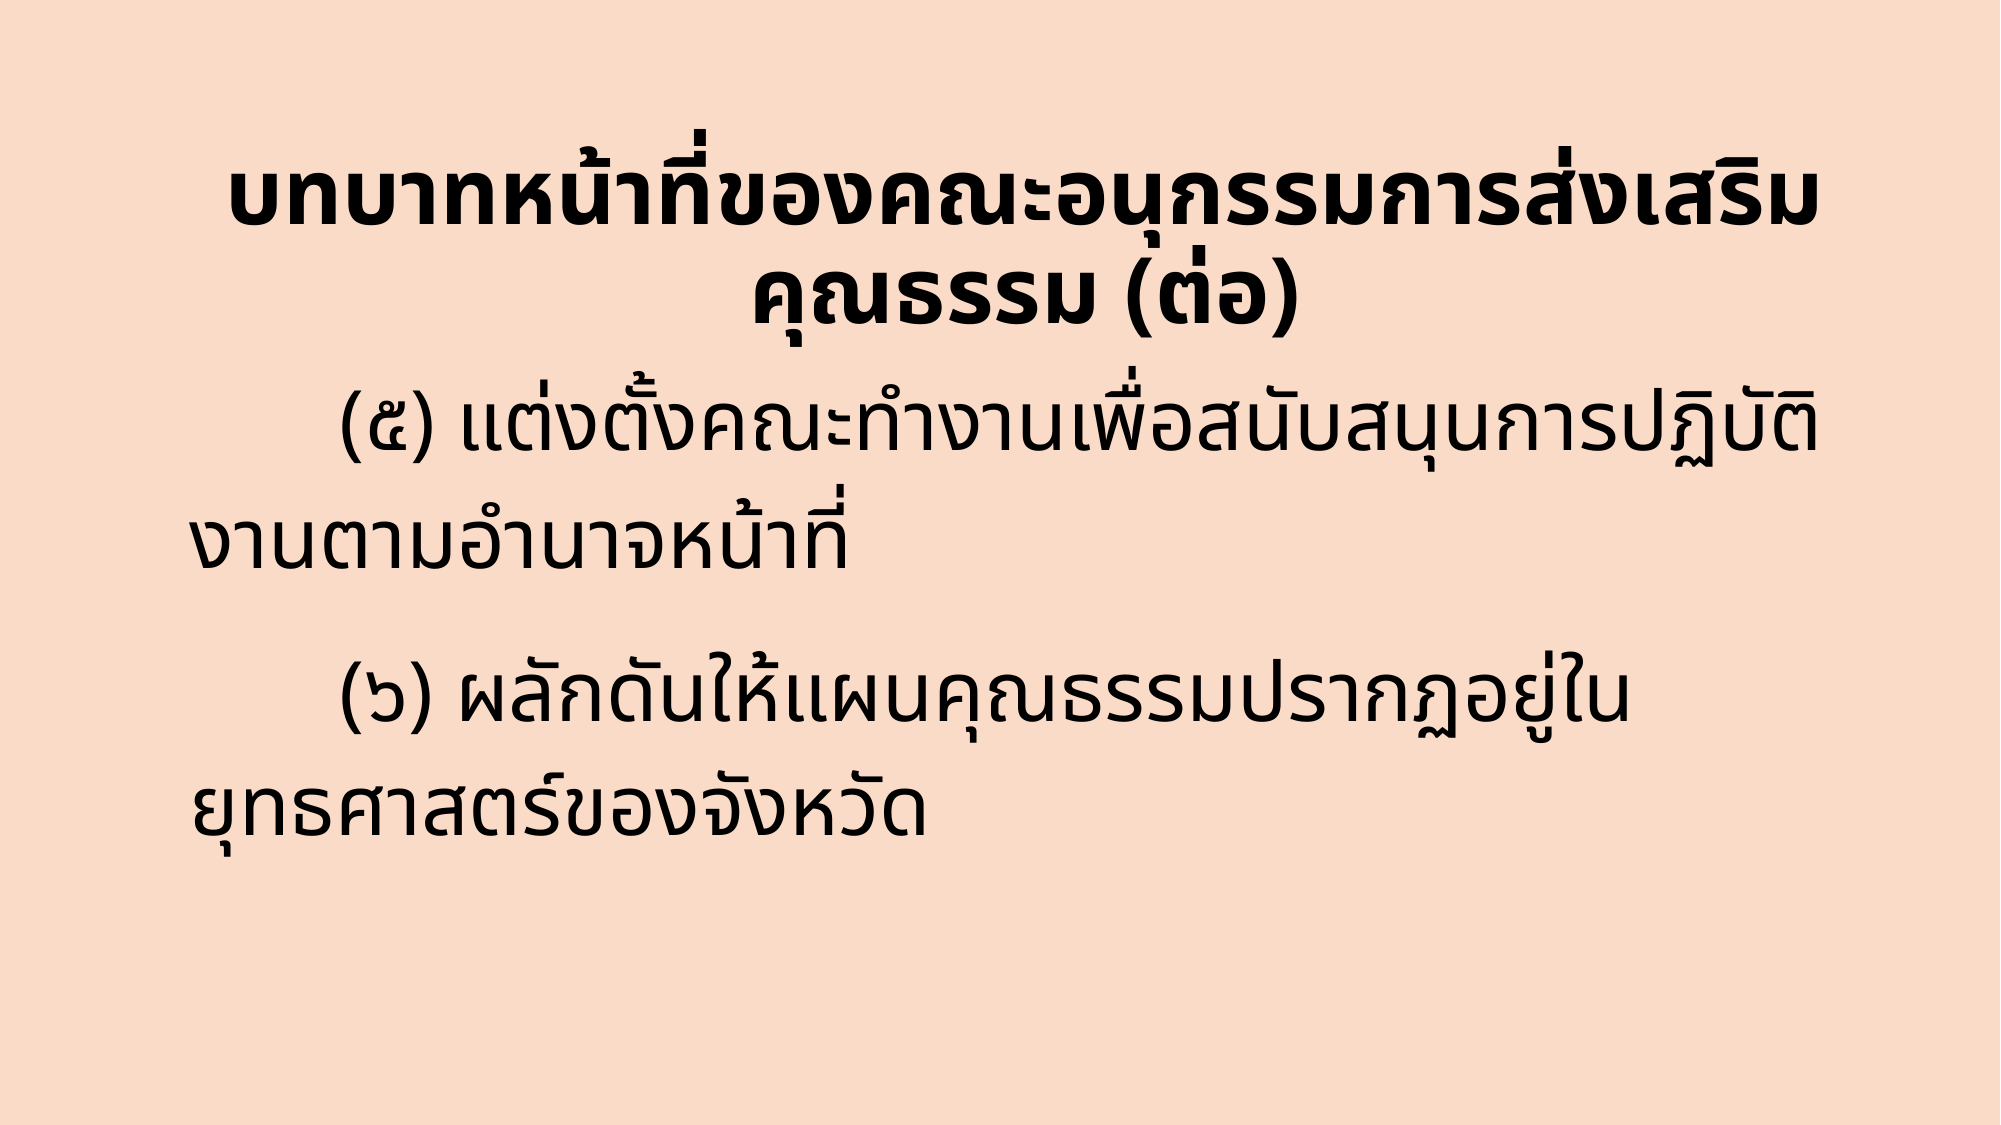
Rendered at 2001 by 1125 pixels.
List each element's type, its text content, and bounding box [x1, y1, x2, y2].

list (๕) แต่งตั้งคณะทำงานเพื่อสนับสนุนการปฏิบัติงานตามอำนาจหน้าที่ (๖) ผลักดันให้แผนคุณธรรมปรากฏอยู่ในยุทธศาสตร์ของจังหวัด [137, 244, 1863, 1014]
title บทบาทหน้าที่ของคณะอนุกรรมการส่งเสริมคุณธรรม (ต่อ) [162, 135, 1888, 354]
